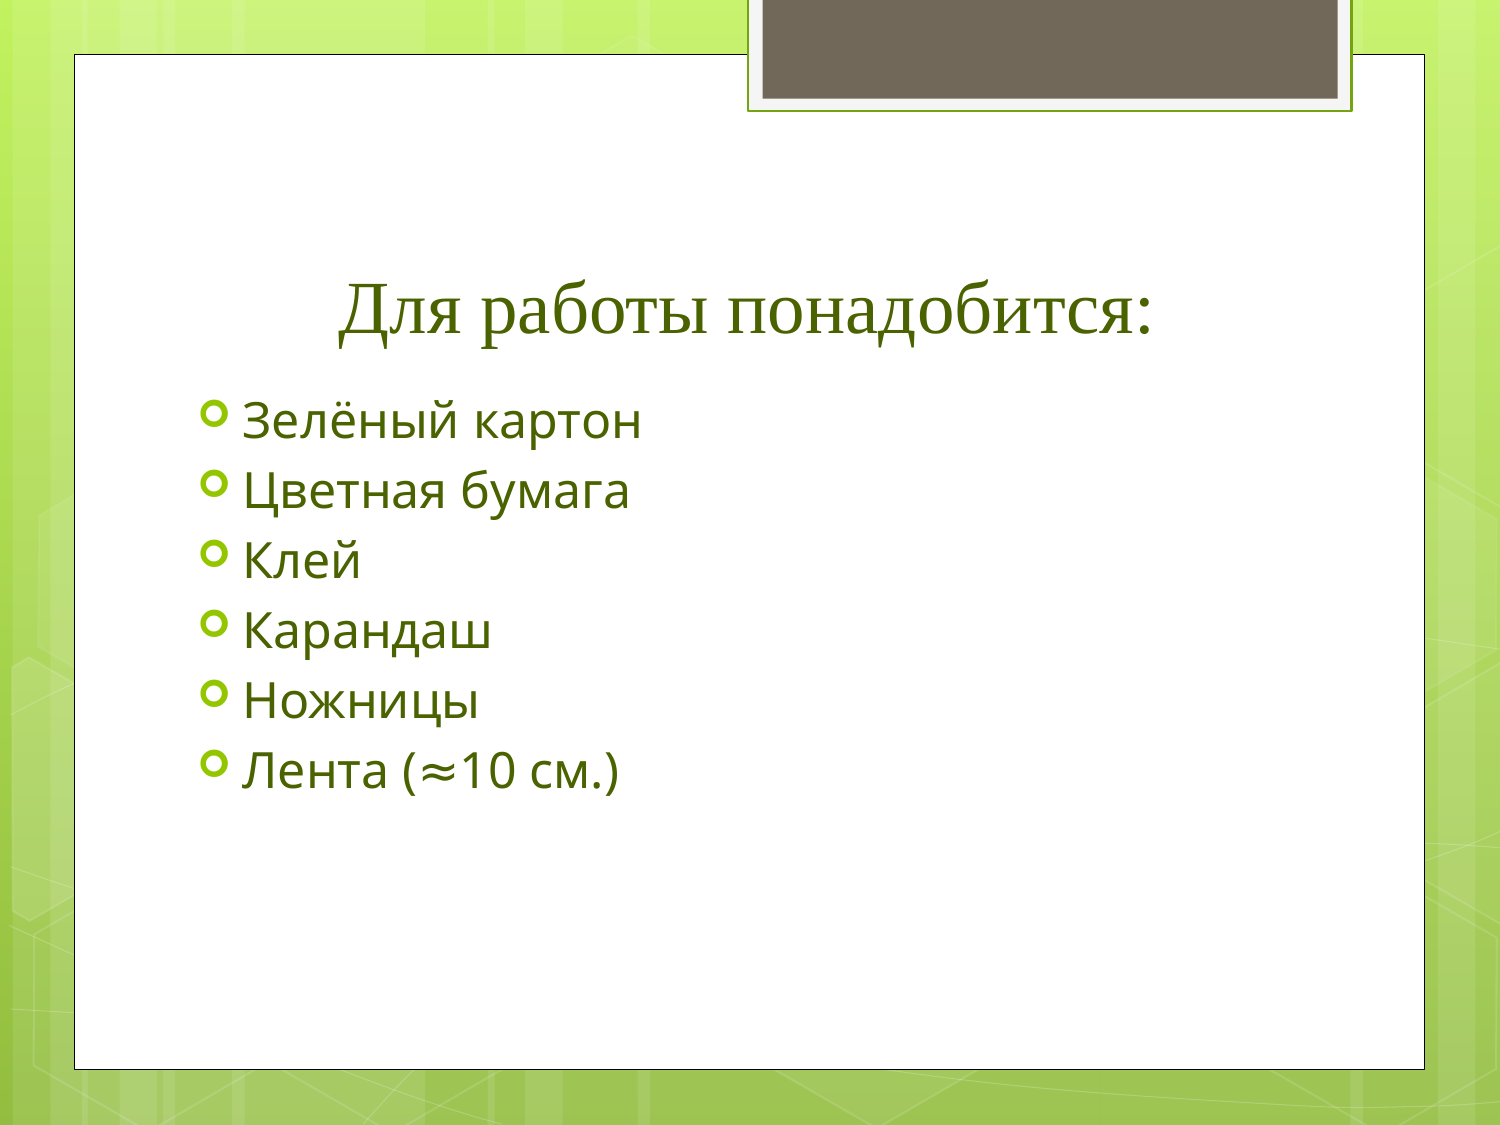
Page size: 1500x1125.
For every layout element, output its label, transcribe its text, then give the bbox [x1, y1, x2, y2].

title Для работы понадобится: [171, 168, 1324, 357]
list Зелёный картон Цветная бумага Клей Карандаш Ножницы Лента (≈10 см.) [171, 381, 1283, 957]
